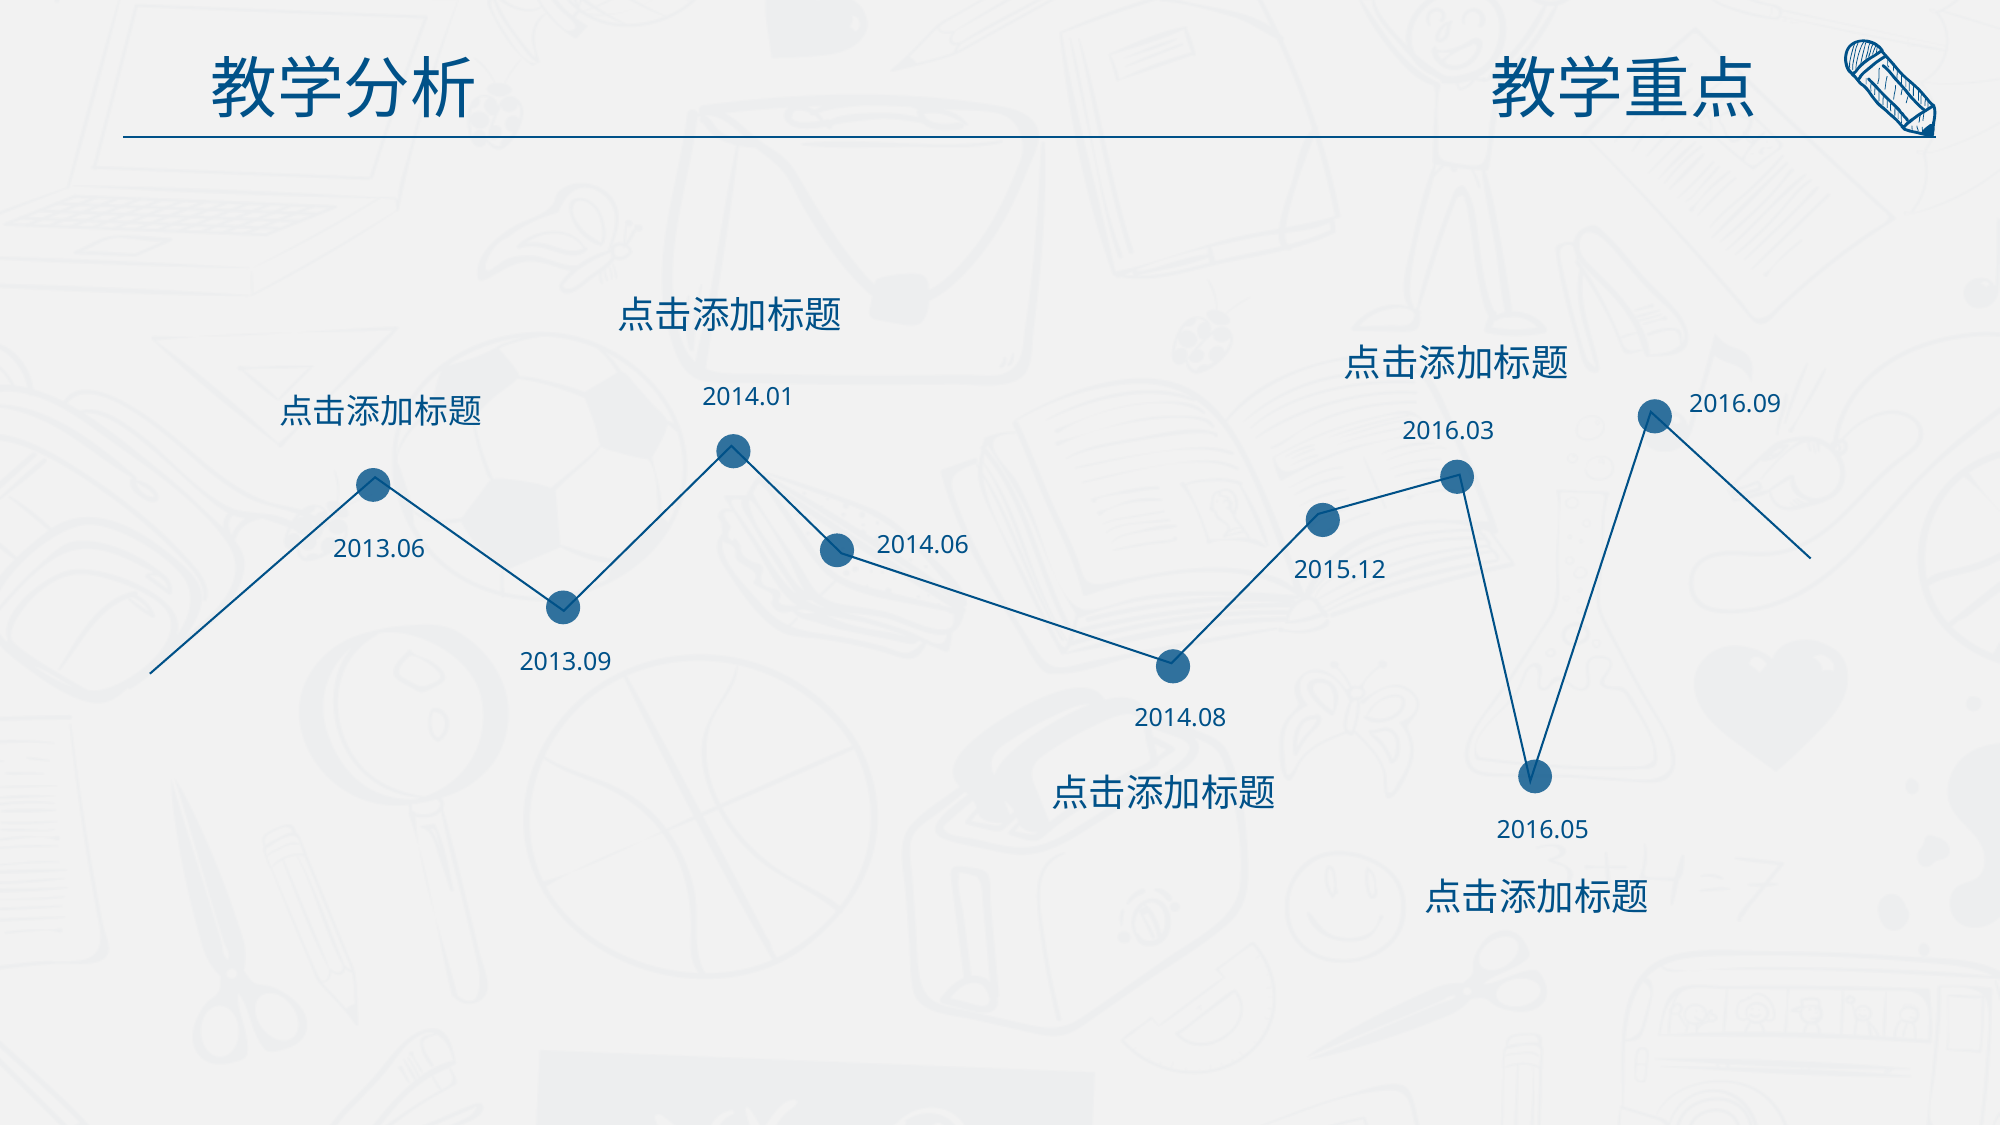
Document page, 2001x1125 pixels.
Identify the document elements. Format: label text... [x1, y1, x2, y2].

text_box 教学分析 [195, 48, 645, 118]
text_box [956, 553, 1327, 660]
text_box [1683, 439, 1812, 568]
text_box 教学重点 [1475, 48, 1925, 118]
text_box [1286, 524, 1327, 545]
text_box 2016.05 [1481, 806, 1604, 851]
text_box [1155, 649, 1191, 684]
text_box 2015.12 [1278, 545, 1327, 591]
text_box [1407, 865, 1763, 1125]
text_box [249, 356, 586, 612]
text_box 2014.08 [1119, 694, 1249, 740]
text_box [1305, 502, 1327, 538]
text_box [546, 612, 580, 625]
text_box 2014.06 [956, 521, 984, 567]
text_box 2016.09 [1683, 380, 1797, 425]
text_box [601, 283, 956, 650]
text_box [1518, 759, 1553, 794]
text_box [1510, 698, 1559, 763]
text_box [1327, 331, 1683, 698]
text_box 2013.09 [504, 638, 627, 683]
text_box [1034, 761, 1390, 1125]
text_box [149, 572, 601, 675]
